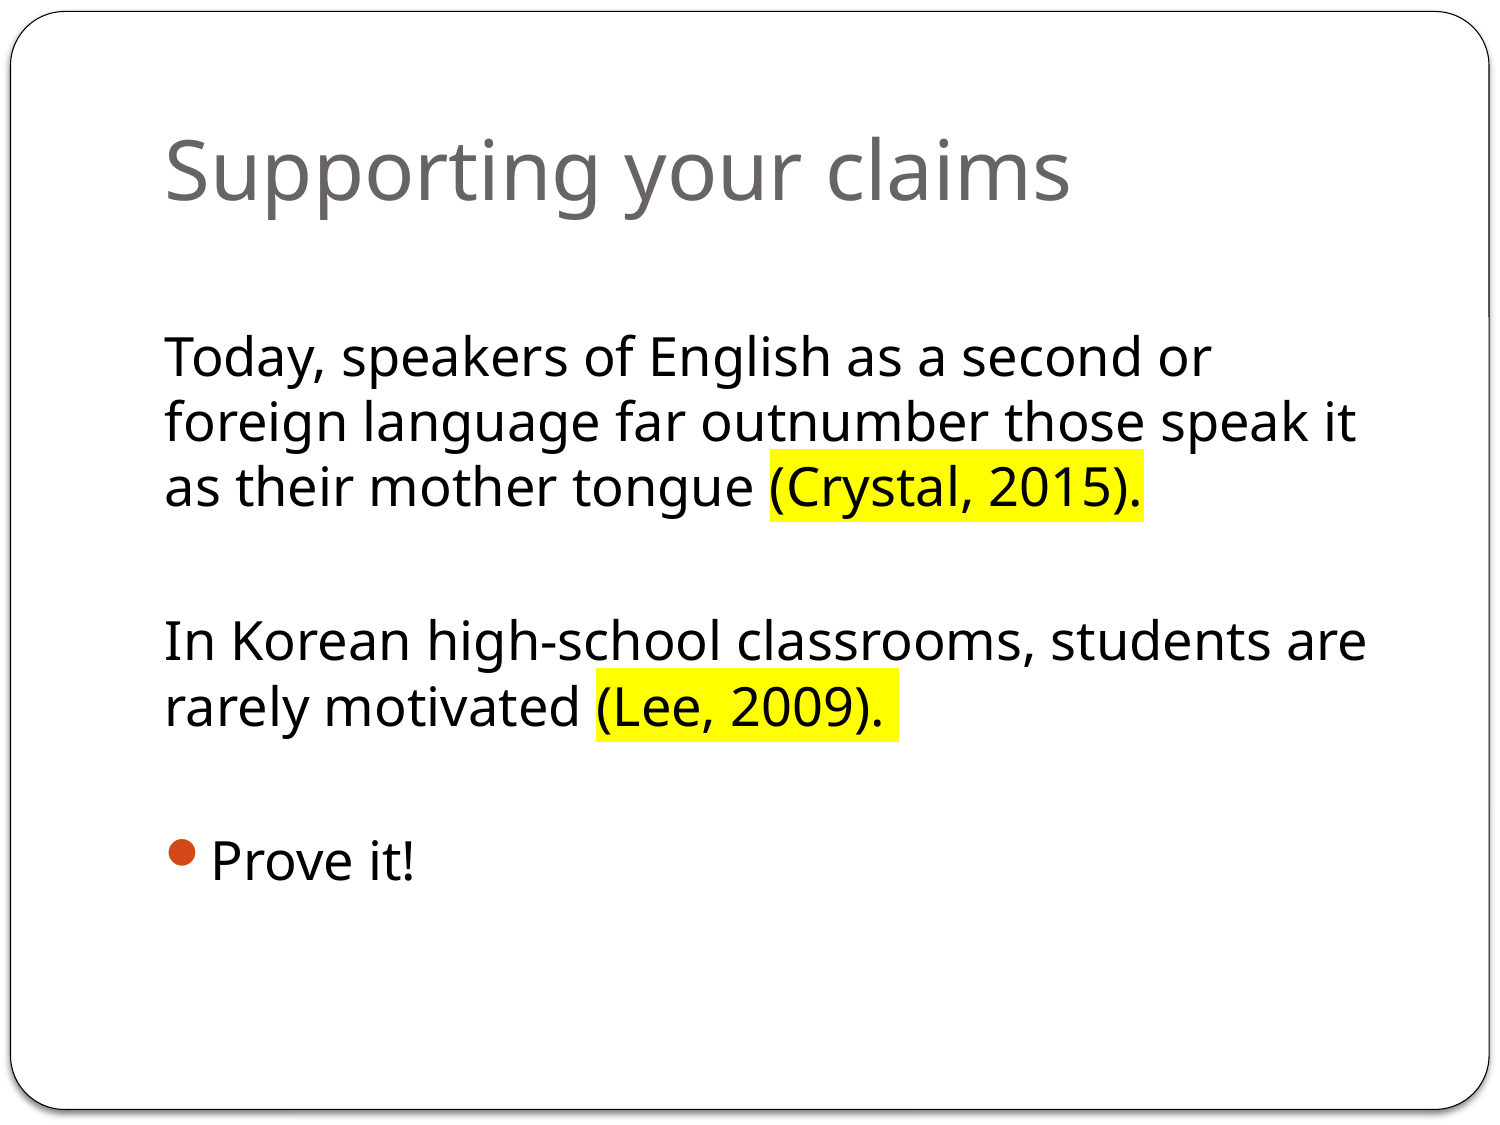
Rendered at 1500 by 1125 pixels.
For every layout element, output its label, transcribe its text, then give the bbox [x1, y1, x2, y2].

title Supporting your claims [150, 45, 1425, 233]
list Today, speakers of English as a second or foreign language far outnumber those speak it as their mother tongue (Crystal, 2015). In Korean high-school classrooms, students are rarely motivated (Lee, 2009). Prove it! [150, 237, 1425, 988]
